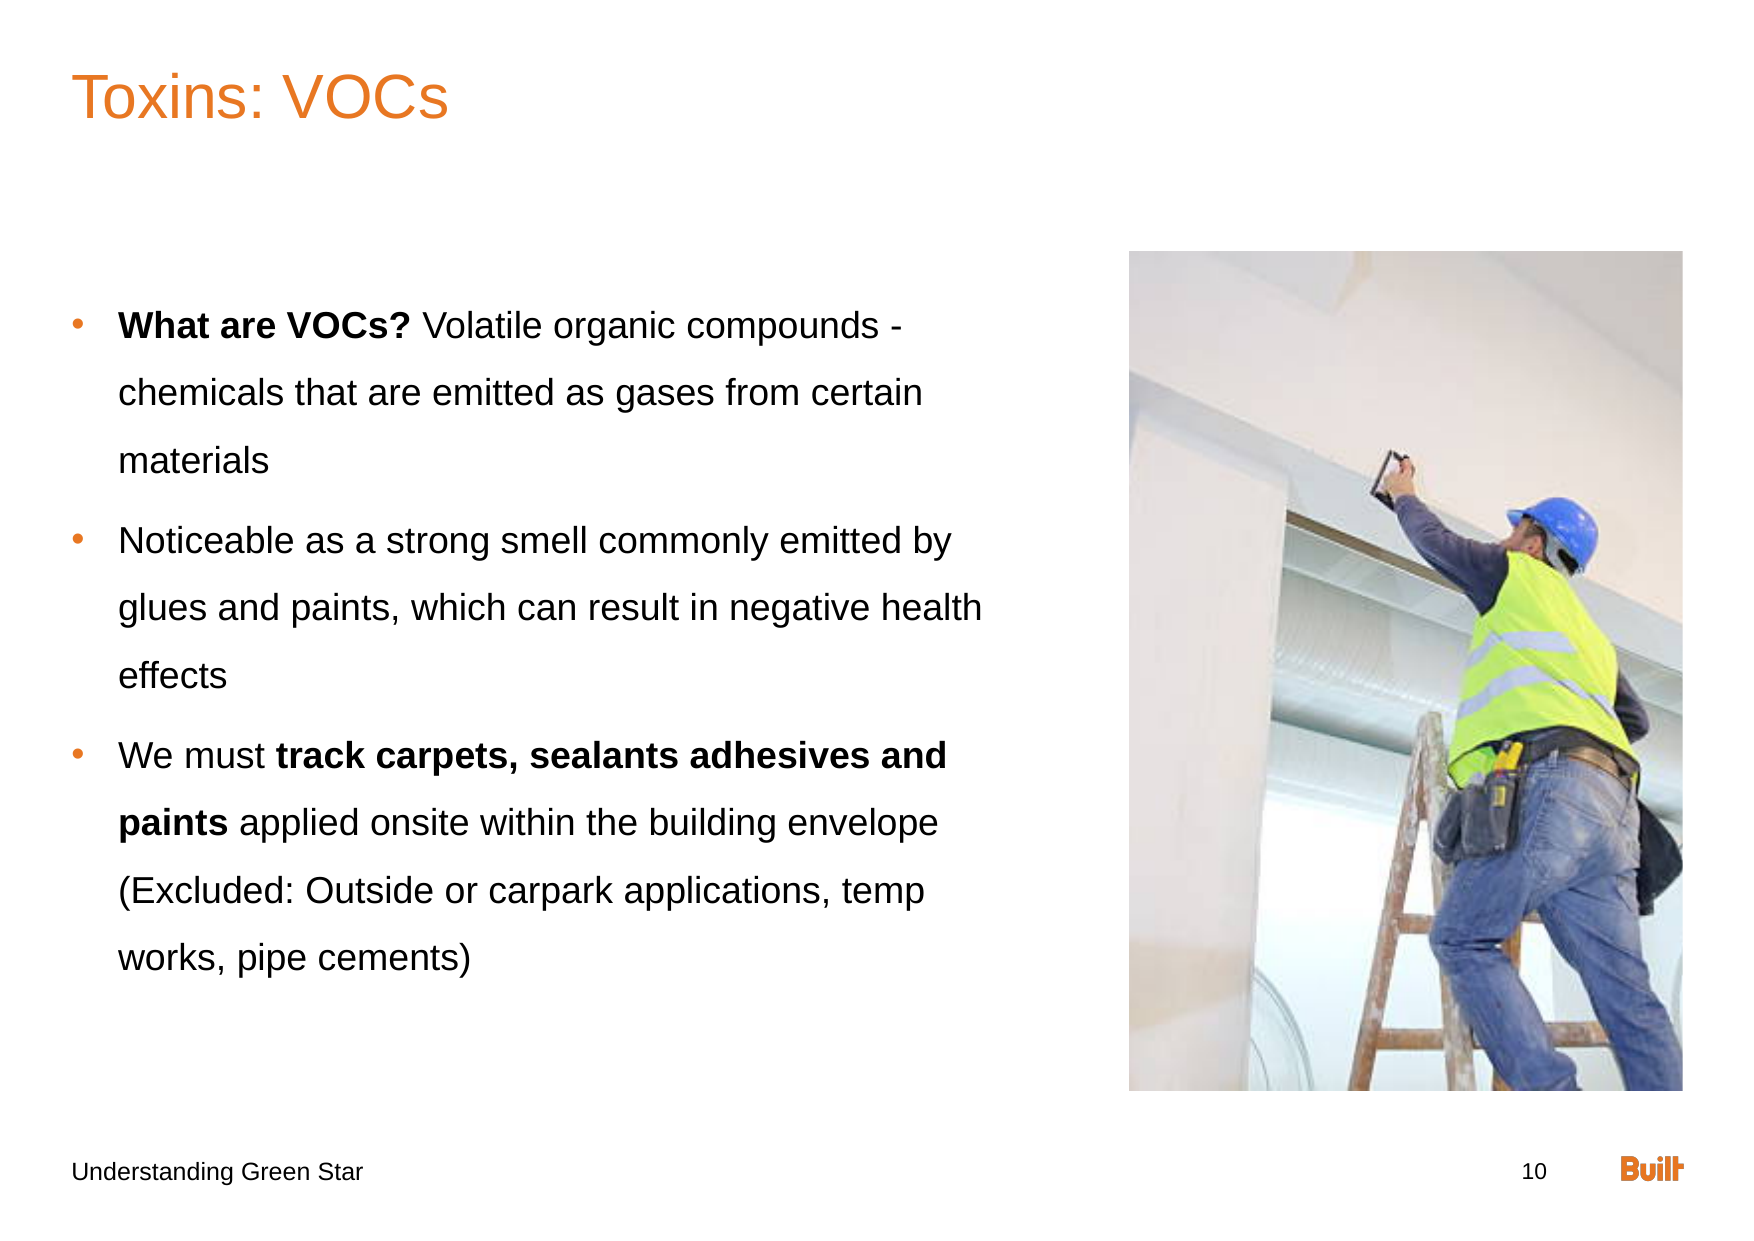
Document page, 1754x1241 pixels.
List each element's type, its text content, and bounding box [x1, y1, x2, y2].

picture [1129, 251, 1683, 1091]
footer Understanding Green Star [71, 1141, 928, 1201]
picture [1616, 1151, 1689, 1186]
slide_number 10 [1440, 1141, 1548, 1201]
list What are VOCs? Volatile organic compounds - chemicals that are emitted as gases from certain materials Noticeable as a strong smell commonly emitted by glues and paints, which can result in negative health effects We must track carpets, sealants adhesives and paints applied onsite within the building envelope (Excluded: Outside or carpark applications, temp works, pipe cements) [71, 278, 984, 1117]
title Toxins: VOCs [71, 64, 1684, 159]
